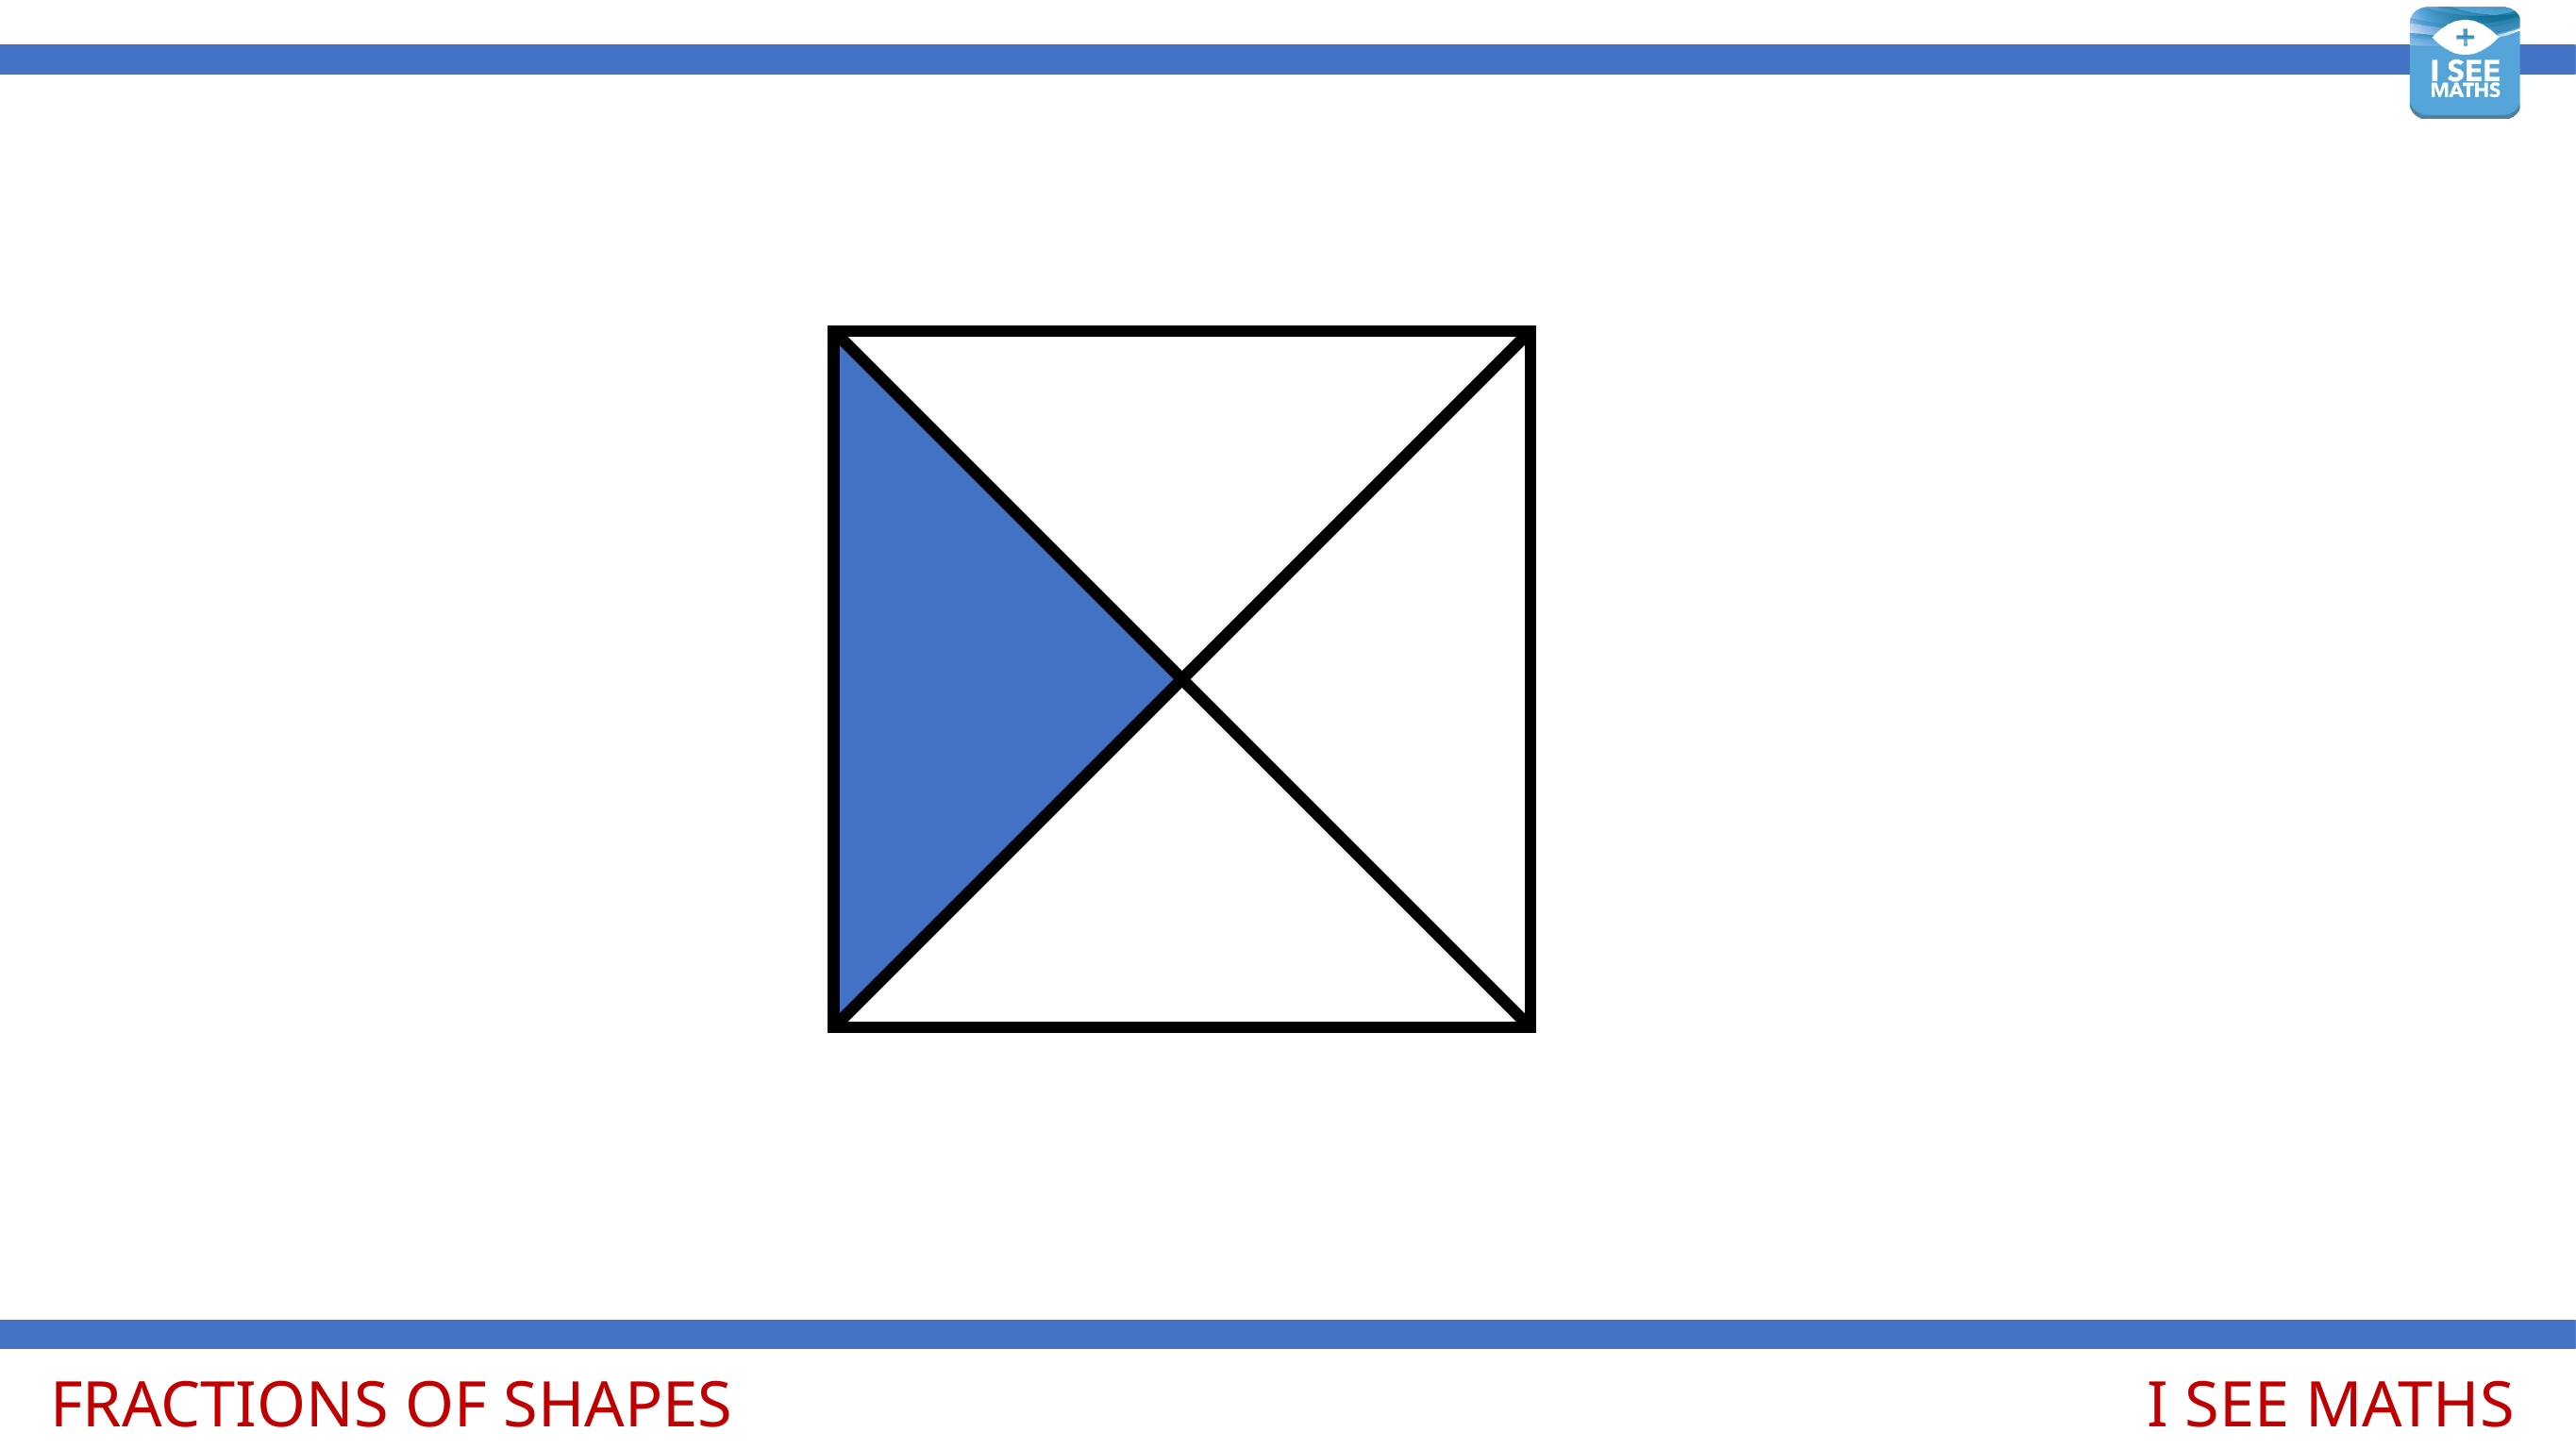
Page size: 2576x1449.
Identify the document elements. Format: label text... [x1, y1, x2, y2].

text_box I SEE MATHS [2133, 1357, 2530, 1447]
text_box [2520, 44, 2576, 75]
text_box [829, 648, 833, 1022]
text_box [833, 330, 1531, 1028]
text_box [0, 1320, 2576, 1349]
picture [2409, 7, 2520, 119]
text_box FRACTIONS OF SHAPES [36, 1357, 747, 1447]
text_box [0, 44, 2409, 75]
